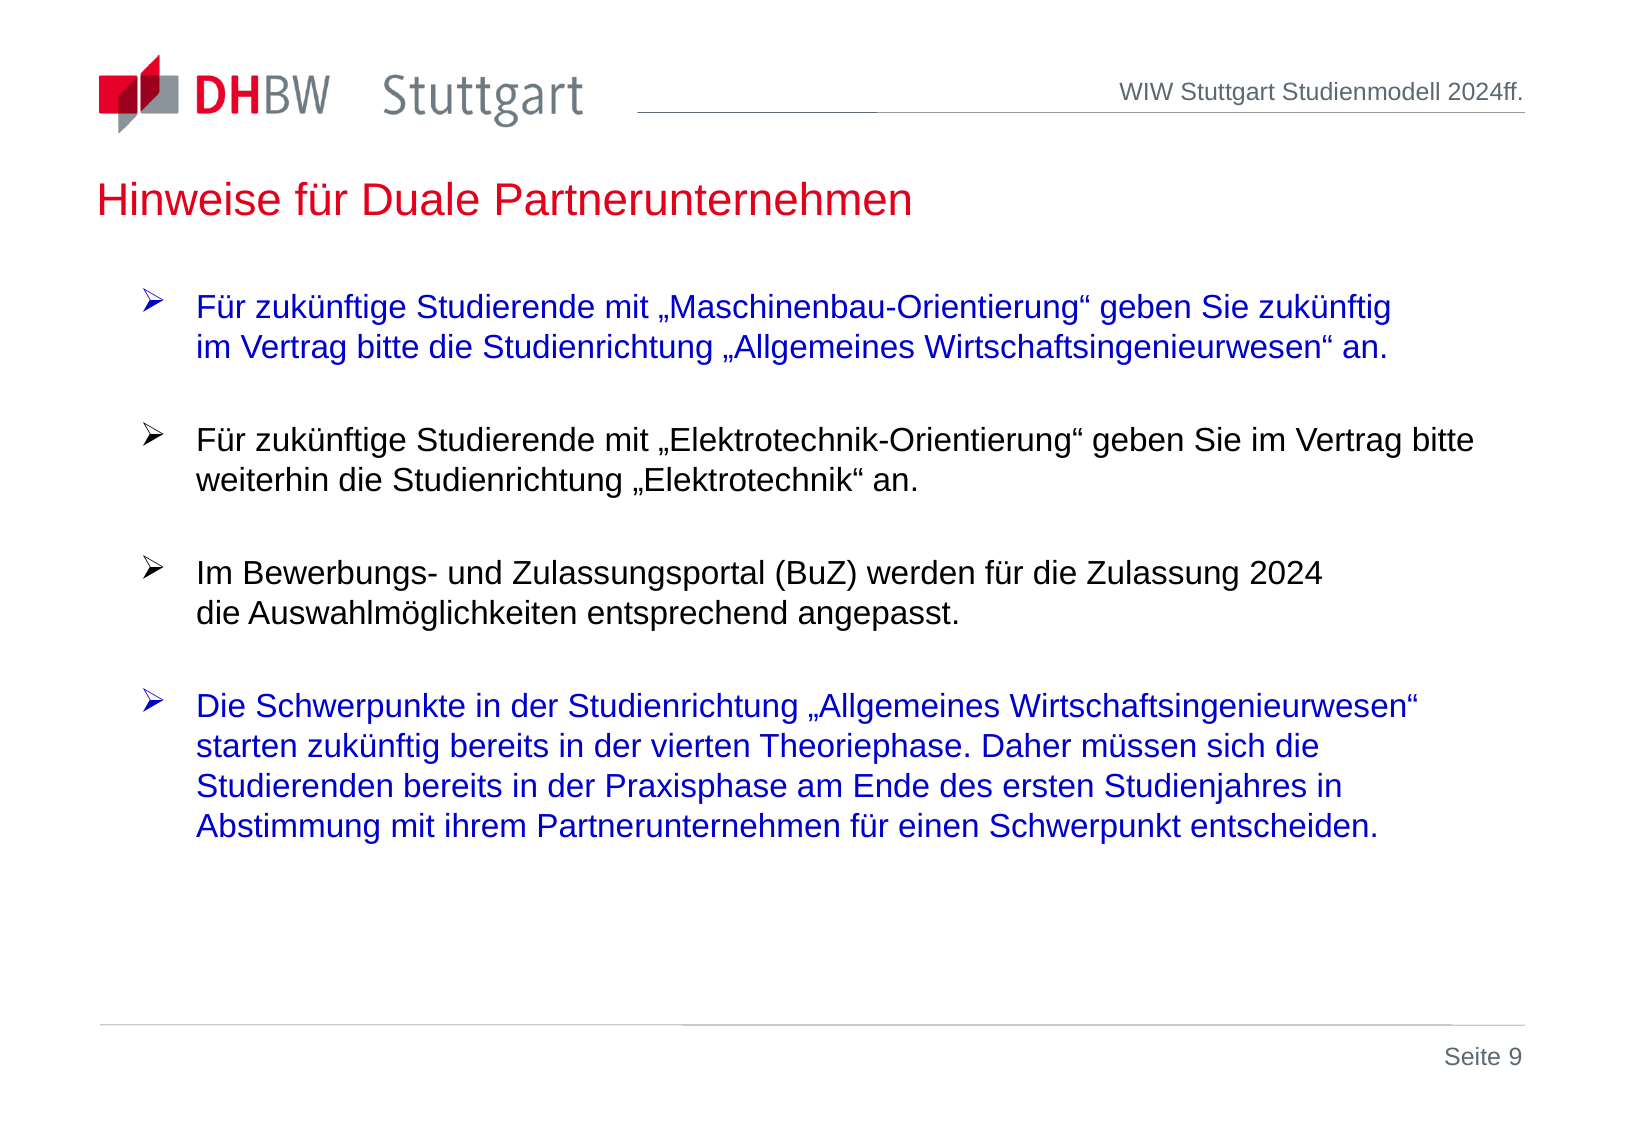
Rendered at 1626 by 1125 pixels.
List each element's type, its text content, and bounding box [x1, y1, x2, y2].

slide_number Seite 9 [1387, 1033, 1538, 1108]
list Für zukünftige Studierende mit „Maschinenbau-Orientierung“ geben Sie zukünftig im Vertrag bitte die Studienrichtung „Allgemeines Wirtschaftsingenieurwesen“ an. Für zukünftige Studierende mit „Elektrotechnik-Orientierung“ geben Sie im Vertrag bitte weiterhin die Studienrichtung „Elektrotechnik“ an. Im Bewerbungs- und Zulassungsportal (BuZ) werden für die Zulassung 2024 die Auswahlmöglichkeiten entsprechend angepasst. Die Schwerpunkte in der Studienrichtung „Allgemeines Wirtschaftsingenieurwesen“ starten zukünftig bereits in der vierten Theoriephase. Daher müssen sich die Studierenden bereits in der Praxisphase am Ende des ersten Studienjahres in Abstimmung mit ihrem Partnerunternehmen für einen Schwerpunkt entscheiden. [124, 277, 1526, 1001]
title Hinweise für Duale Partnerunternehmen [80, 44, 1250, 233]
